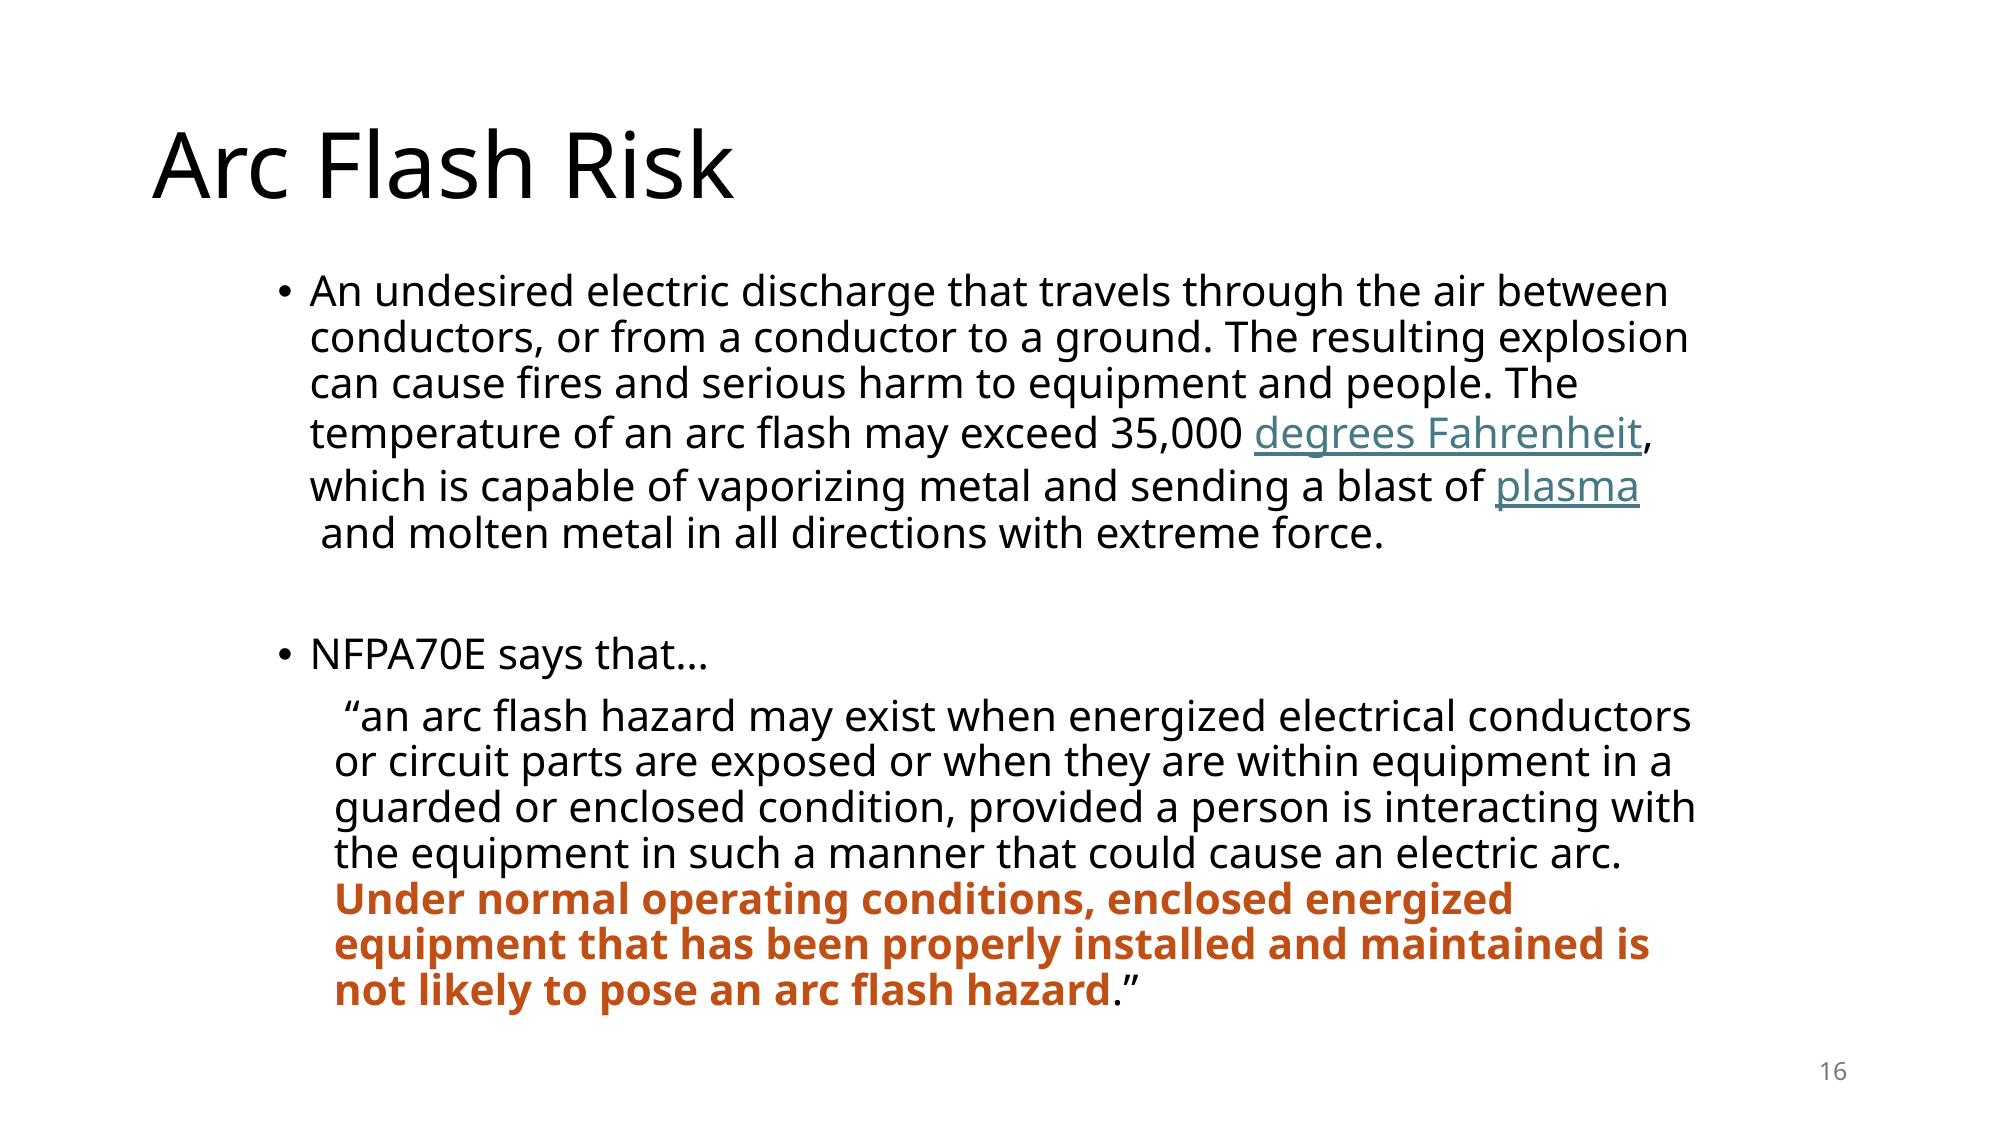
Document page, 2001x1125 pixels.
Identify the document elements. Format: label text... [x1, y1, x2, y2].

title Arc Flash Risk [137, 59, 1863, 278]
slide_number 16 [1412, 1042, 1863, 1103]
list An undesired electric discharge that travels through the air between conductors, or from a conductor to a ground. The resulting explosion can cause fires and serious harm to equipment and people. The temperature of an arc flash may exceed 35,000 degrees Fahrenheit, which is capable of vaporizing metal and sending a blast of plasma and molten metal in all directions with extreme force. NFPA70E says that… “an arc flash hazard may exist when energized electrical conductors or circuit parts are exposed or when they are within equipment in a guarded or enclosed condition, provided a person is interacting with the equipment in such a manner that could cause an electric arc. Under normal operating conditions, enclosed energized equipment that has been properly installed and maintained is not likely to pose an arc flash hazard.” [262, 262, 1725, 1103]
